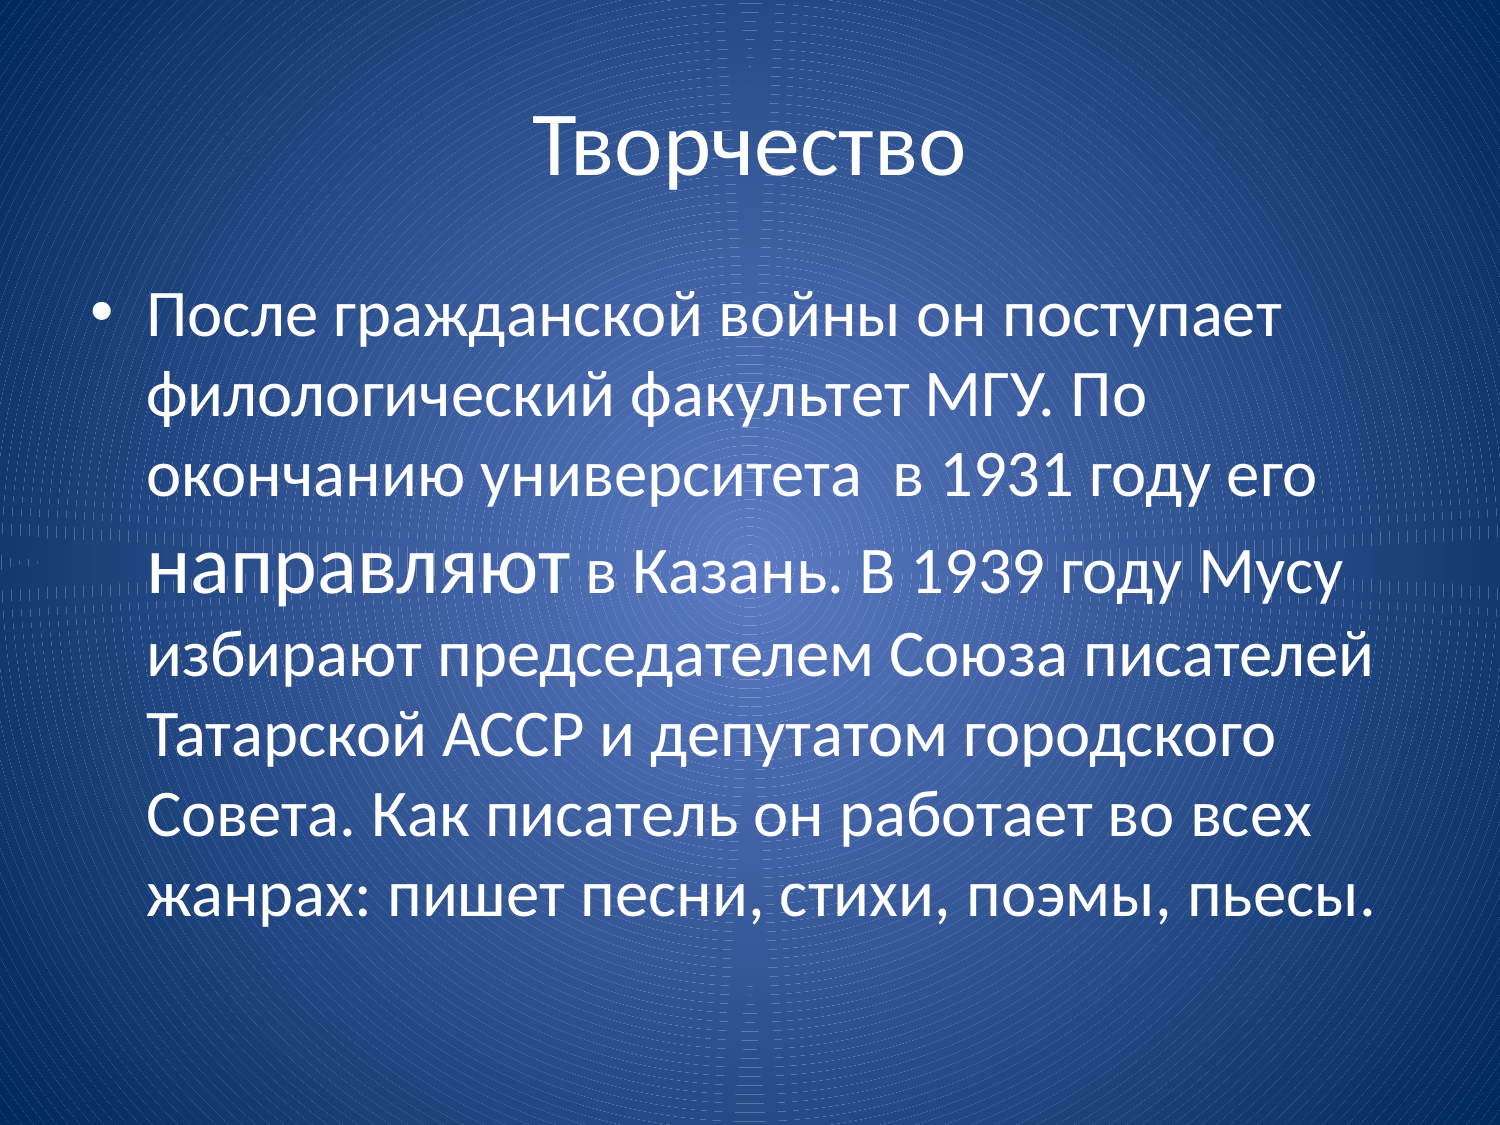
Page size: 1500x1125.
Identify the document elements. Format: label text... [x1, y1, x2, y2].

title Творчество [75, 45, 1425, 233]
list После гражданской войны он поступает филологический факультет МГУ. По окончанию университета в 1931 году его направляют в Казань. В 1939 году Мусу избирают председателем Союза писателей Татарской АССР и депутатом городского Совета. Как писатель он работает во всех жанрах: пишет песни, стихи, поэмы, пьесы. [75, 262, 1425, 1005]
